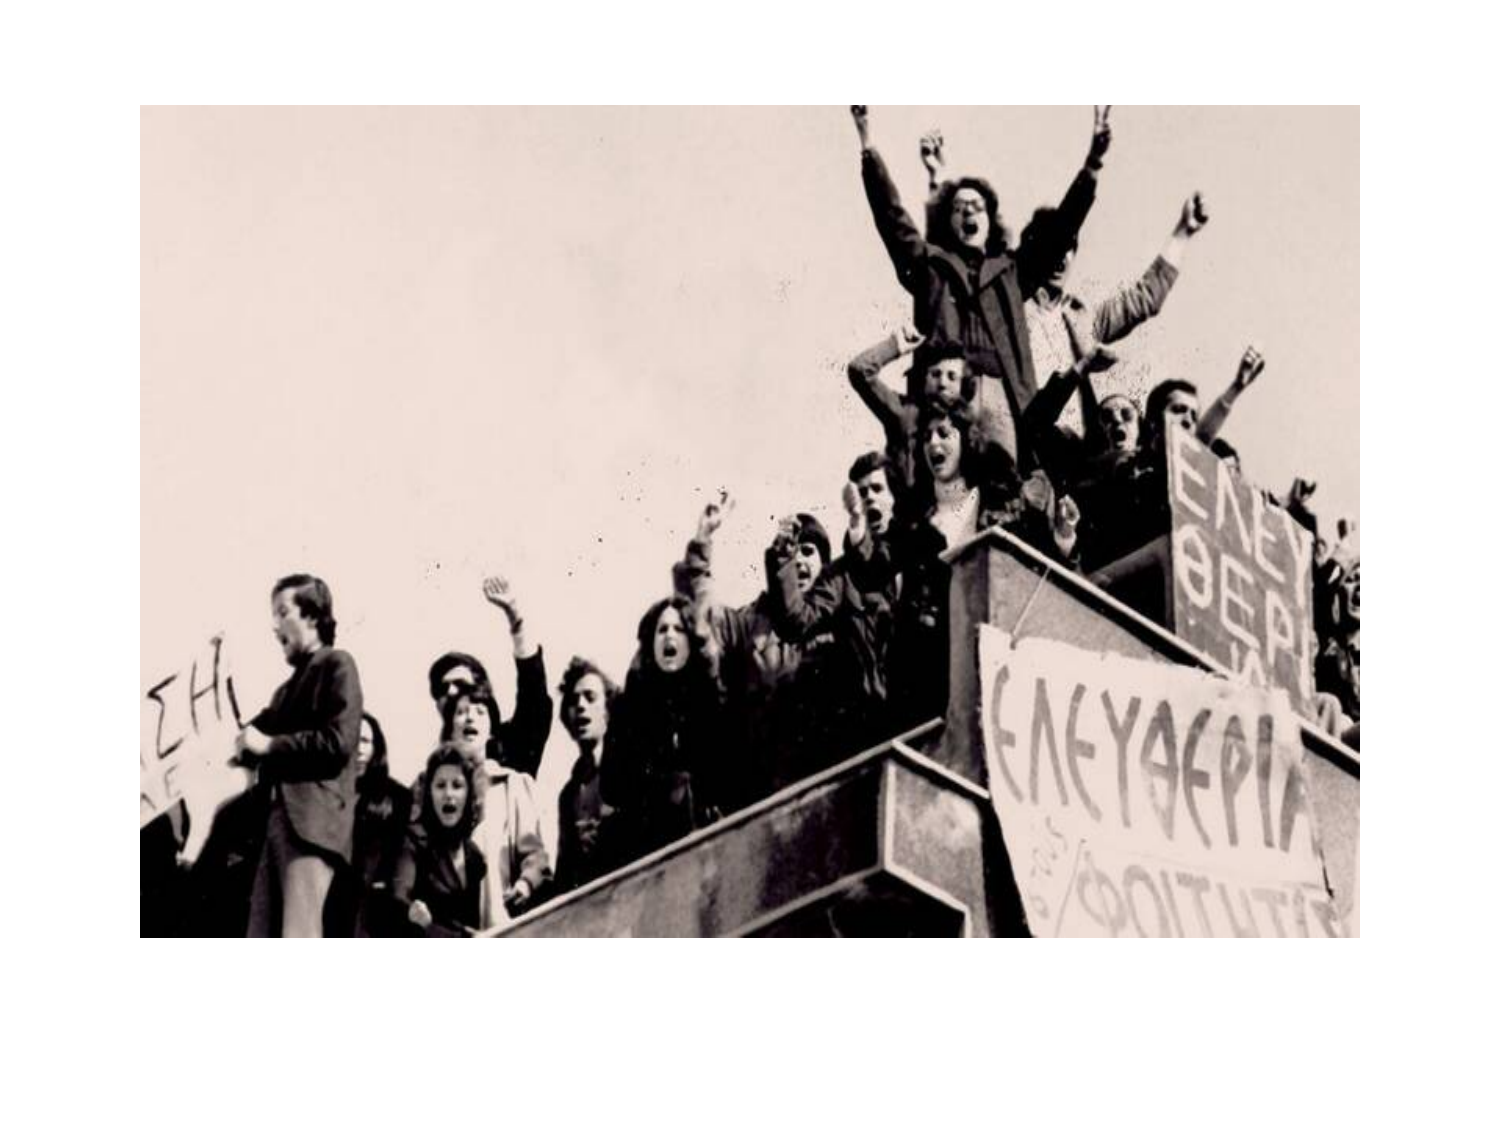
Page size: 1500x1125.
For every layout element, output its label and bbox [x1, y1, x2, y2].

picture [140, 105, 1360, 938]
